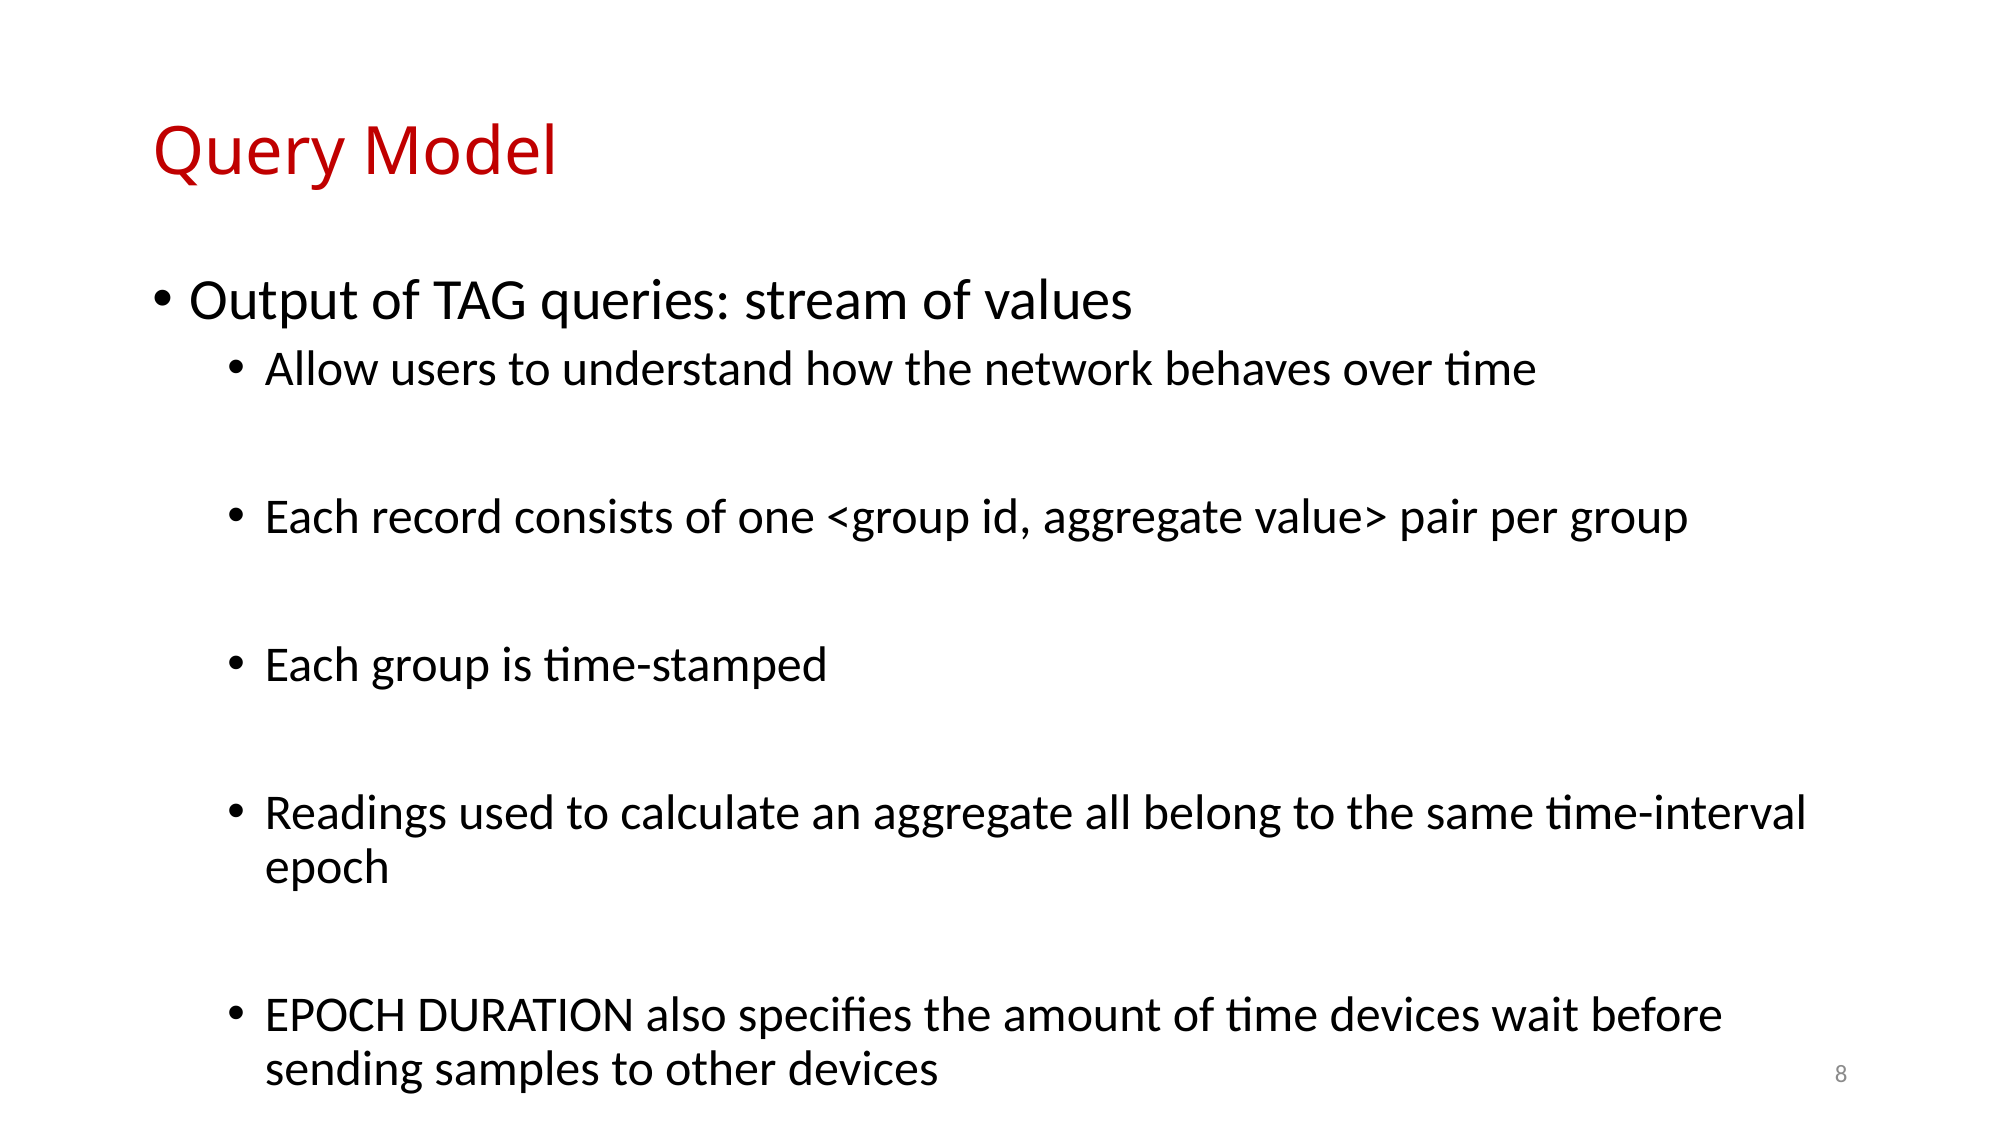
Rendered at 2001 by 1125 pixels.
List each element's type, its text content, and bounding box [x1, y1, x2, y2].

title Query Model [137, 44, 1637, 261]
slide_number 8 [1412, 1042, 1863, 1103]
list Output of TAG queries: stream of values Allow users to understand how the network behaves over time Each record consists of one <group id, aggregate value> pair per group Each group is time-stamped Readings used to calculate an aggregate all belong to the same time-interval epoch EPOCH DURATION also specifies the amount of time devices wait before sending samples to other devices [137, 261, 1863, 1040]
